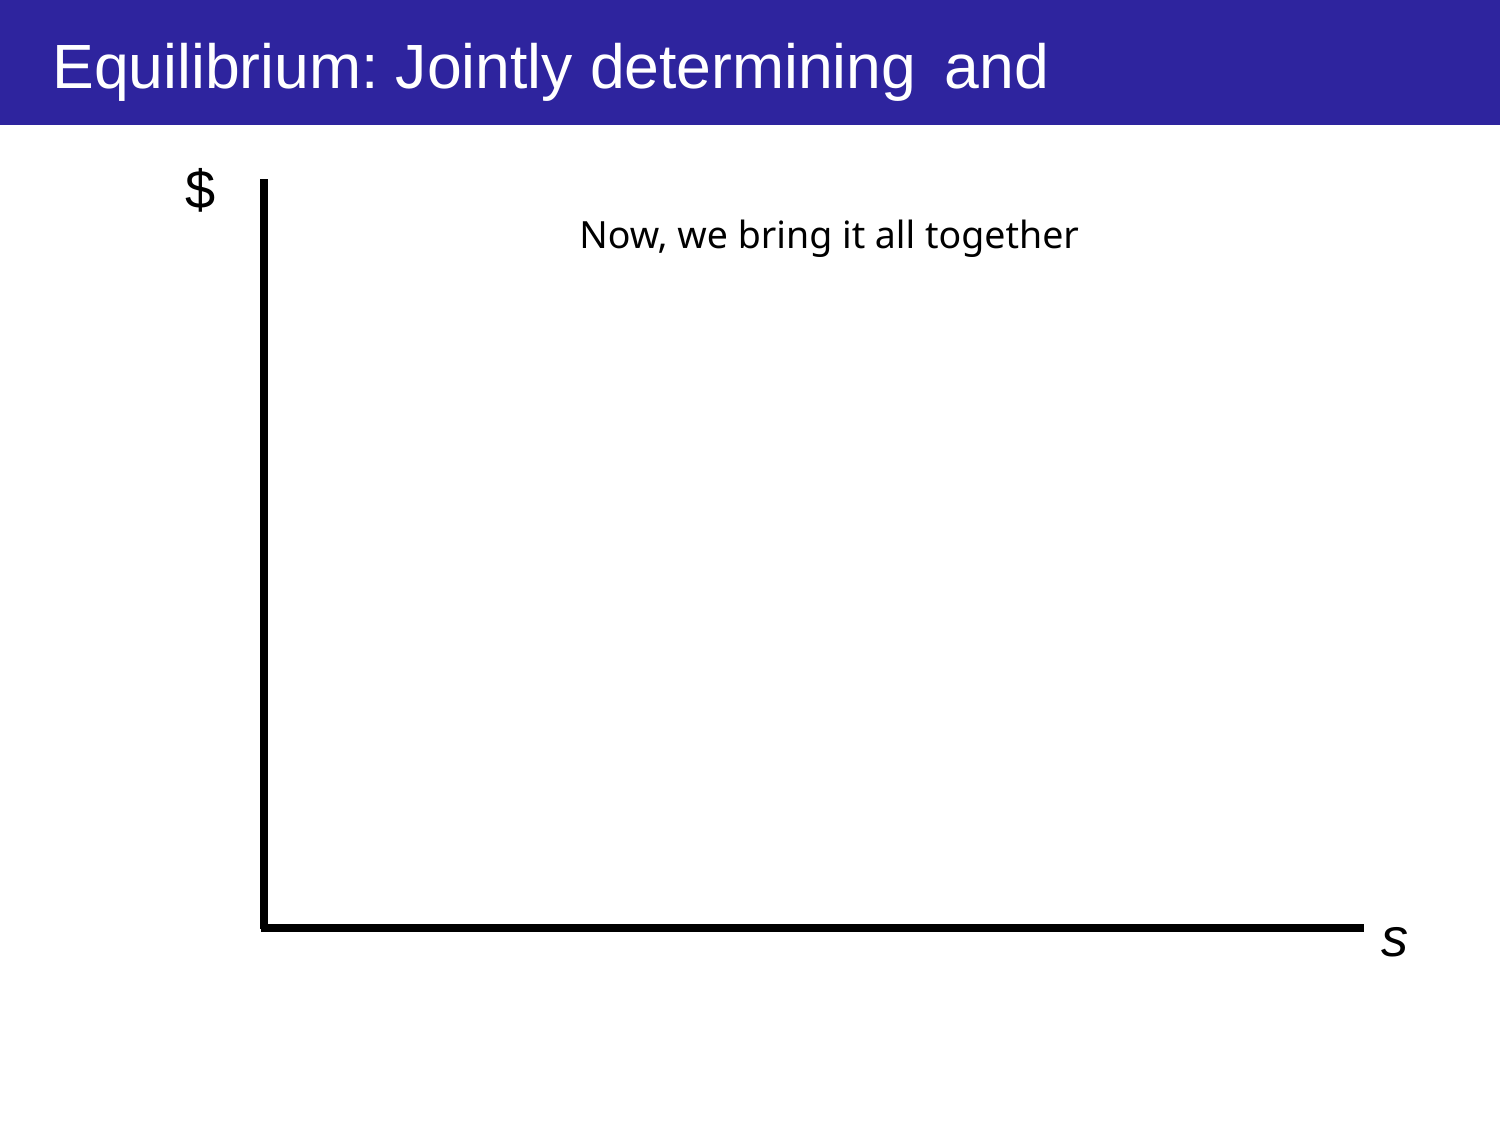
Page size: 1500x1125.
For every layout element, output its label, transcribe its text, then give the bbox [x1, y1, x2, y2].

text_box s [1366, 890, 1433, 980]
text_box Now, we bring it all together [564, 203, 1302, 263]
text_box $ [169, 141, 269, 265]
